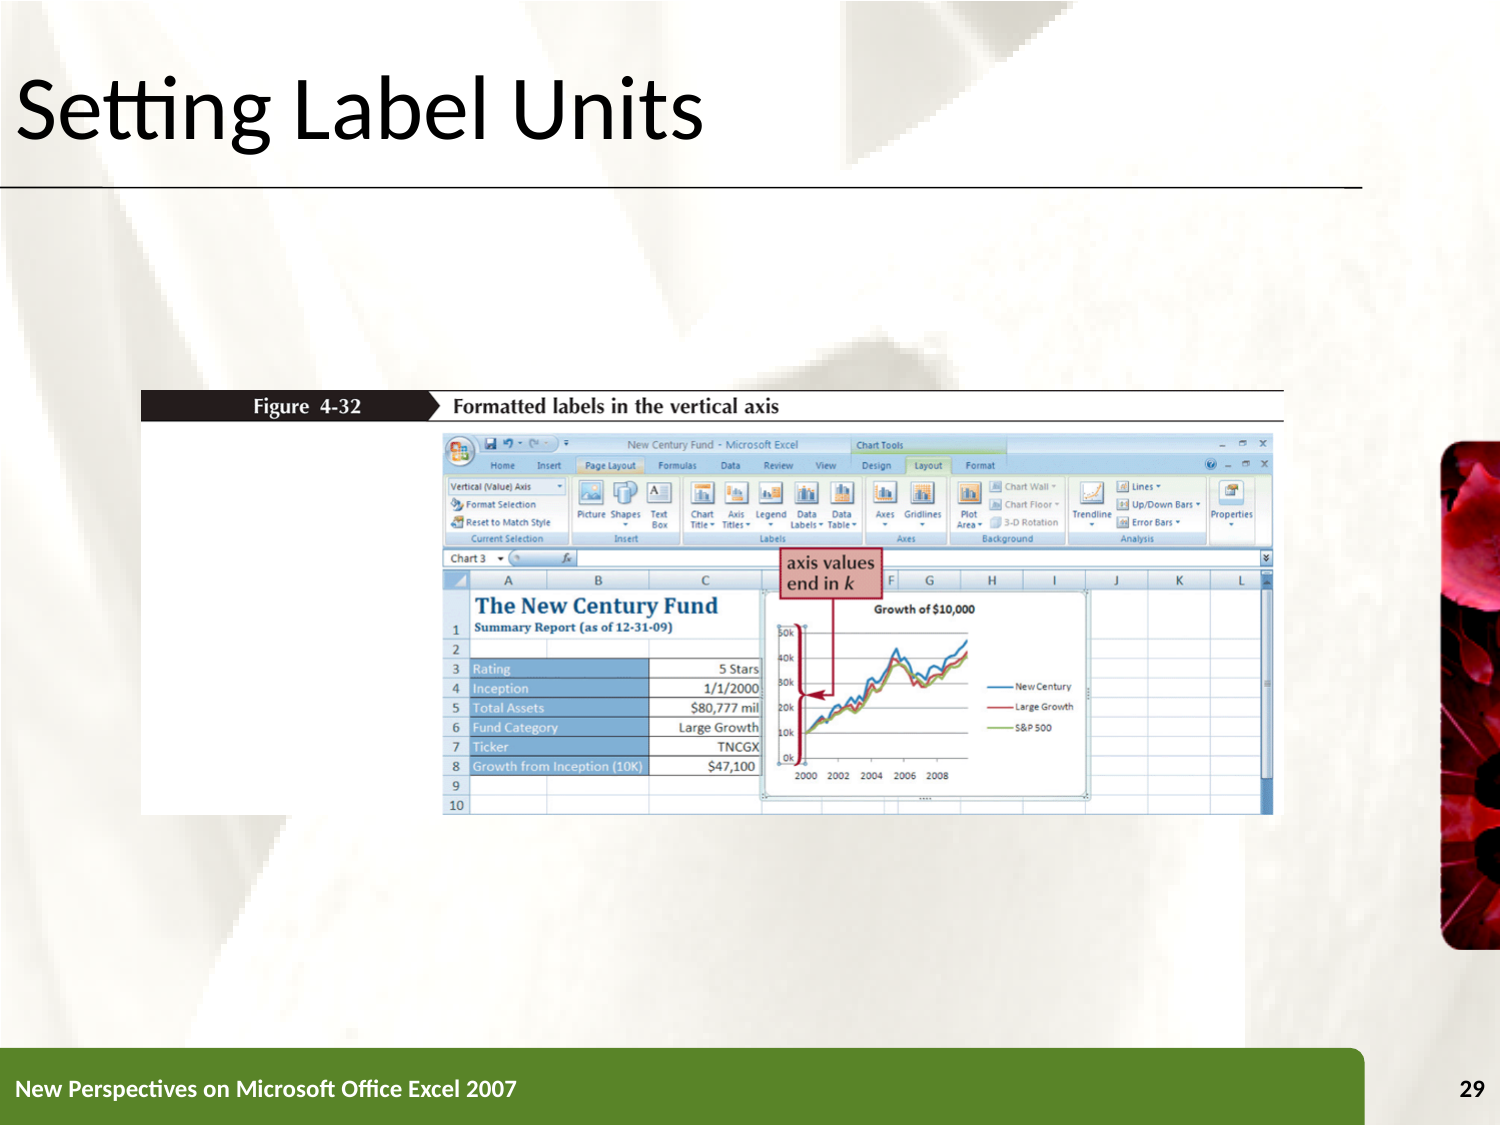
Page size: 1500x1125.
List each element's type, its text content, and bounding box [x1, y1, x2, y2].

footer New Perspectives on Microsoft Office Excel 2007 [0, 1050, 1350, 1125]
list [141, 390, 1284, 815]
title Setting Label Units [0, 24, 1363, 181]
slide_number 29 [1412, 1050, 1500, 1125]
picture [1437, 437, 1500, 950]
